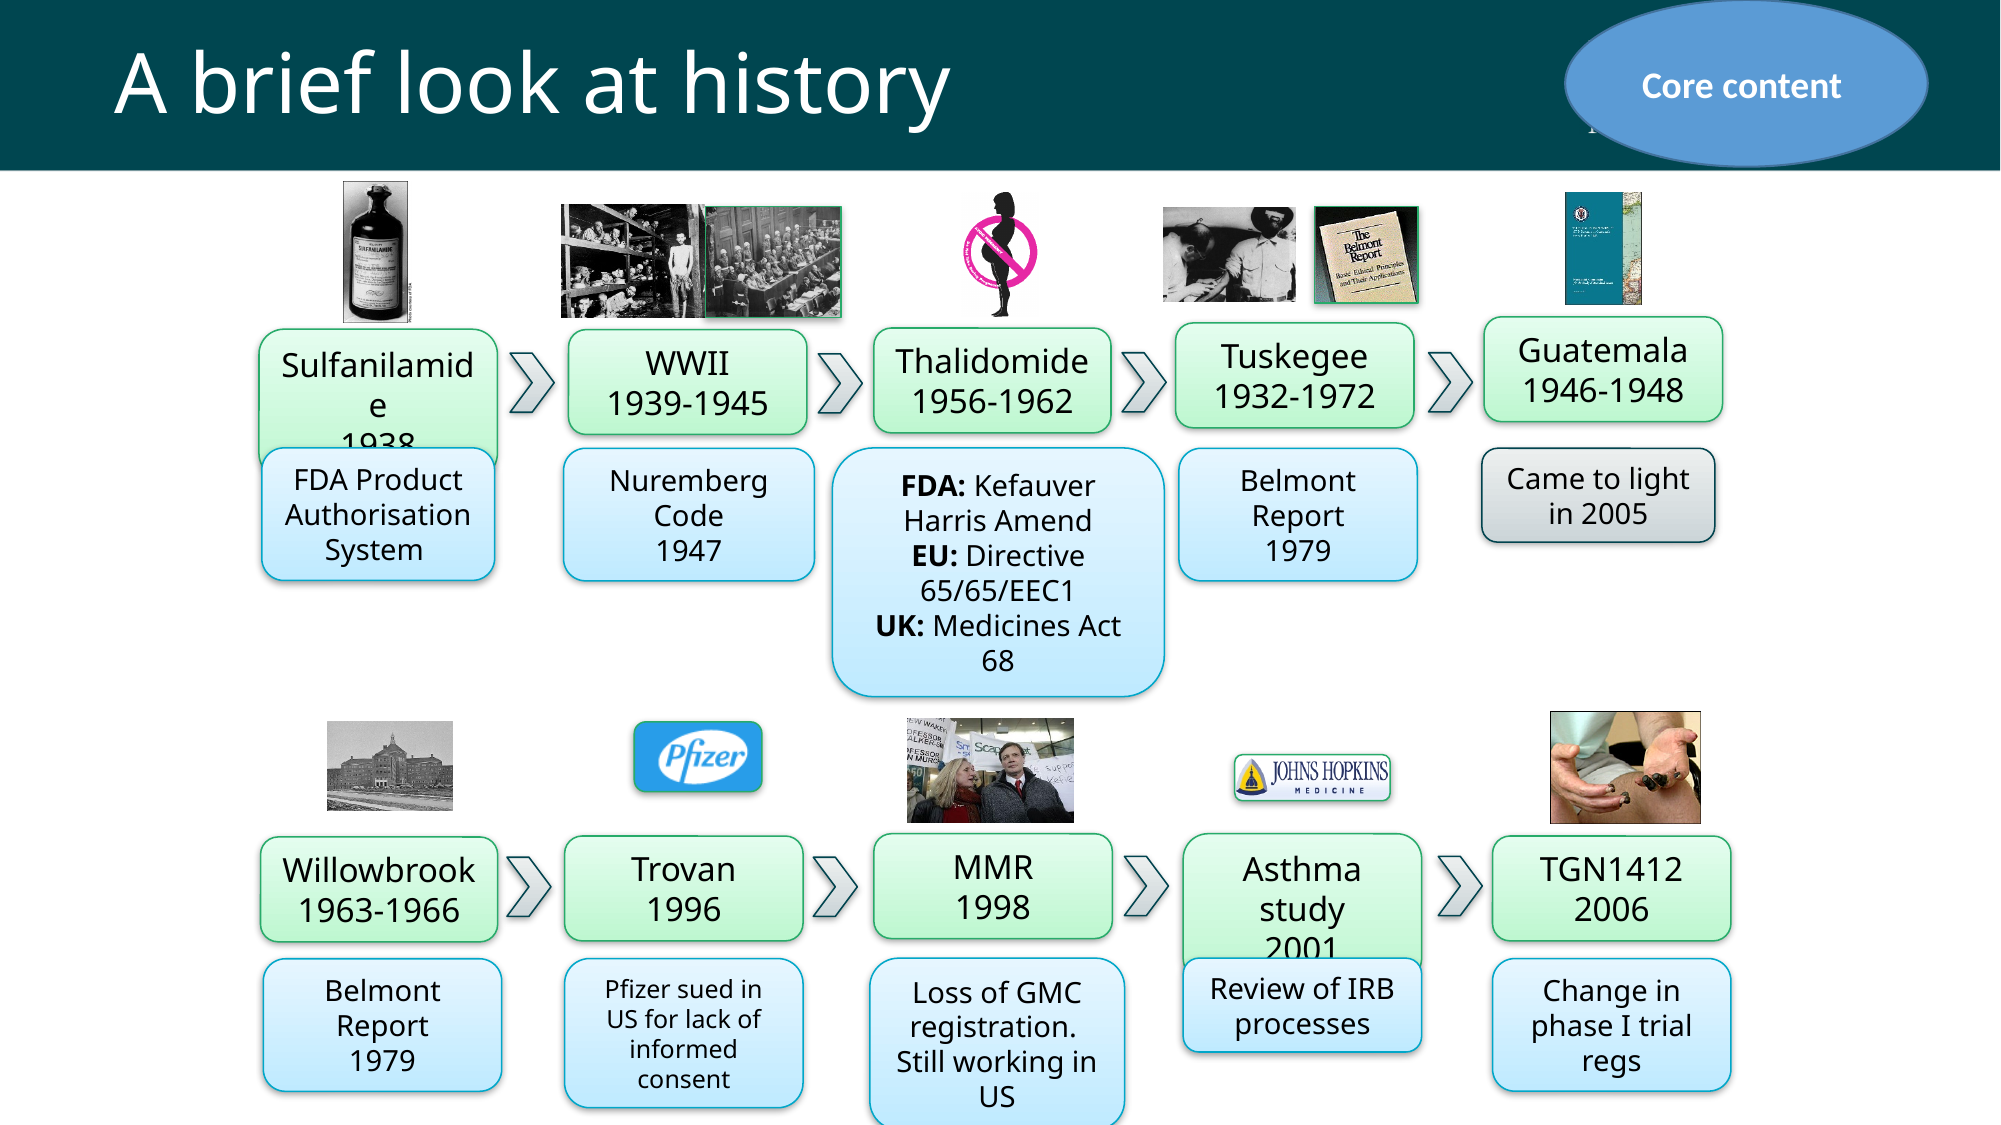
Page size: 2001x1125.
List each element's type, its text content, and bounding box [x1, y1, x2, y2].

text_box Thalidomide 1956-1962 [873, 327, 1112, 434]
text_box [817, 353, 863, 414]
text_box Tuskegee 1932-1972 [1174, 322, 1415, 429]
text_box WWII 1939-1945 [567, 328, 808, 436]
text_box [812, 856, 858, 918]
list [707, 206, 841, 318]
text_box TGN1412 2006 [1491, 835, 1732, 942]
text_box [509, 352, 555, 414]
text_box Change in phase I trial regs [1491, 957, 1732, 1092]
text_box Sulfanilamide 1938 [258, 328, 499, 460]
text_box Came to light in 2005 [1481, 447, 1716, 543]
text_box Guatemala 1946-1948 [1483, 316, 1724, 423]
text_box Willowbrook 1963-1966 [259, 836, 499, 943]
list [961, 192, 1039, 318]
text_box Pfizer sued in US for lack of informed consent [563, 957, 804, 1109]
text_box Core content [1565, 0, 1928, 167]
text_box [1123, 855, 1170, 917]
title A brief look at history [99, 22, 1567, 146]
text_box Asthma study 2001 [1182, 832, 1423, 963]
text_box [1427, 351, 1474, 413]
text_box Belmont Report 1979 [262, 957, 503, 1093]
text_box [1437, 855, 1483, 917]
text_box Loss of GMC registration. Still working in US [869, 957, 1126, 1125]
text_box MMR 1998 [873, 832, 1114, 940]
text_box Nuremberg Code 1947 [562, 447, 816, 582]
text_box Belmont Report 1979 [1178, 447, 1419, 582]
text_box [1121, 351, 1167, 413]
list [343, 181, 412, 324]
text_box FDA: Kefauver Harris Amend EU: Directive 65/65/EEC1 UK: Medicines Act 68 [831, 447, 1166, 698]
picture [0, 0, 2001, 1125]
text_box Trovan 1996 [563, 835, 804, 942]
text_box FDA Product Authorisation System [261, 447, 496, 582]
text_box Review of IRB processes [1182, 957, 1423, 1053]
text_box [506, 856, 552, 918]
